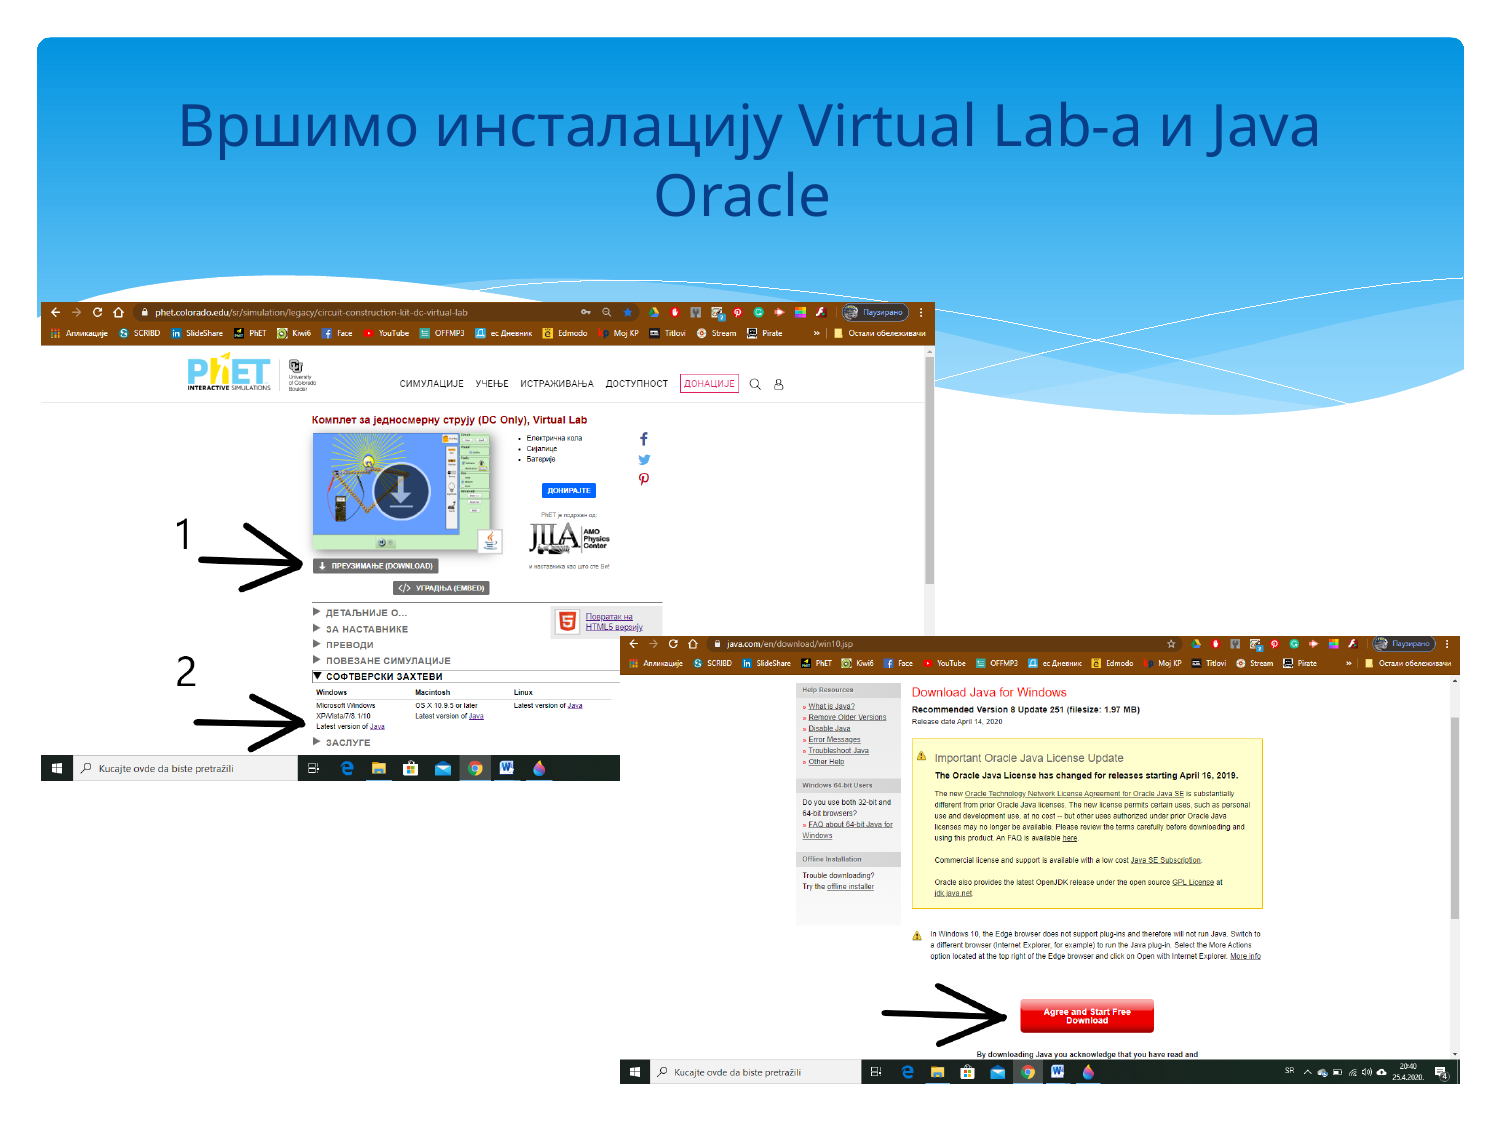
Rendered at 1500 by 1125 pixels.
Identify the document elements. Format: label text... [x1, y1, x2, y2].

title Вршимо инсталацију Virtual Lab-а и Java Oracle [75, 55, 1425, 261]
picture [619, 636, 1460, 1085]
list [40, 302, 935, 781]
